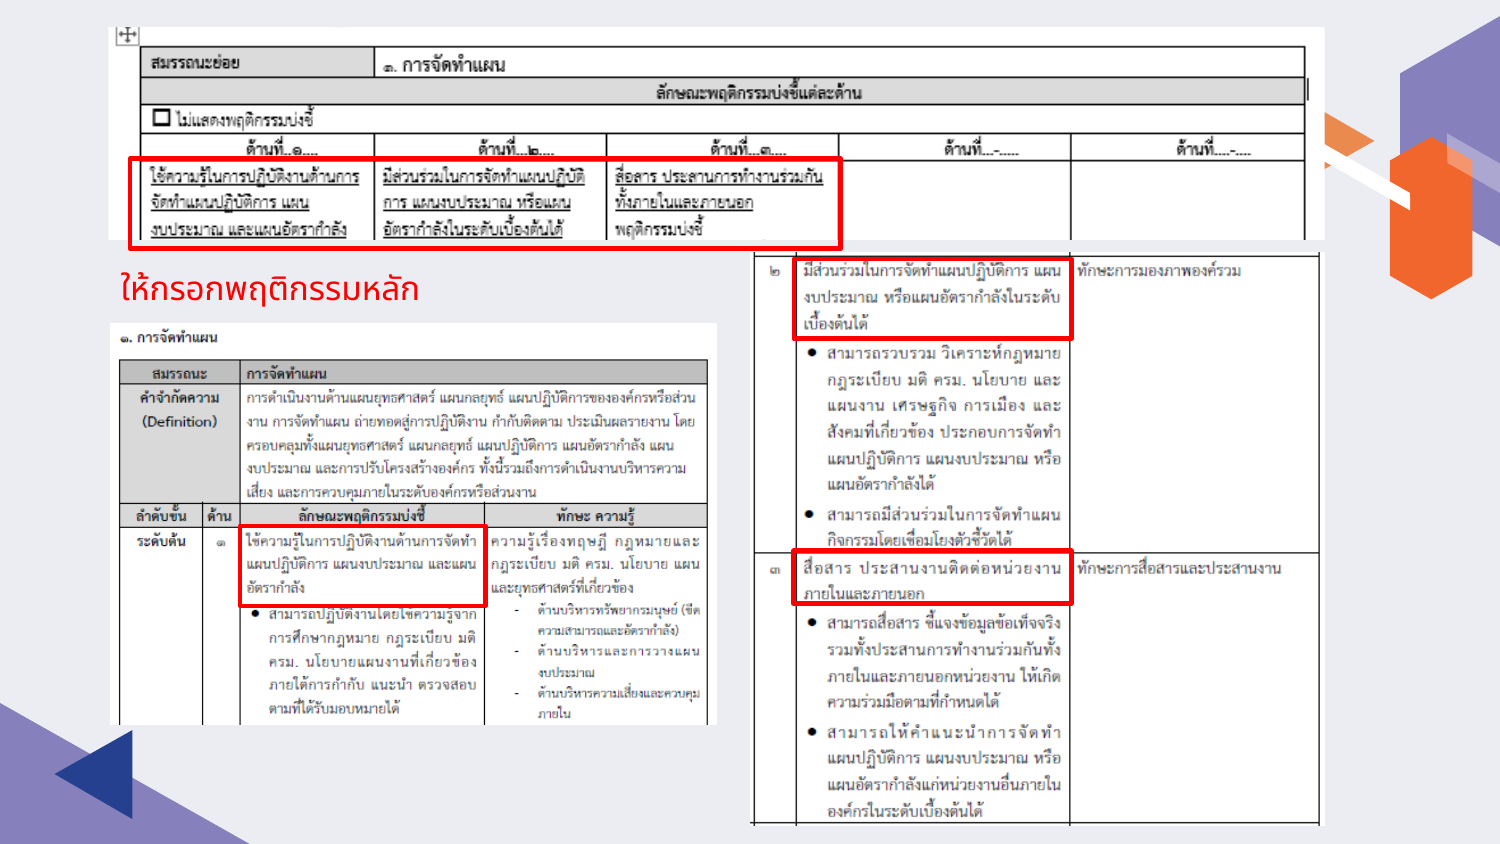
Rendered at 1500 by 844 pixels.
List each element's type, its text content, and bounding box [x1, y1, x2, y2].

picture [110, 323, 717, 725]
picture [108, 27, 1325, 241]
picture [750, 252, 1325, 826]
text_box ให้กรอกพฤติกรรมหลัก [100, 259, 441, 314]
text_box [128, 247, 843, 251]
